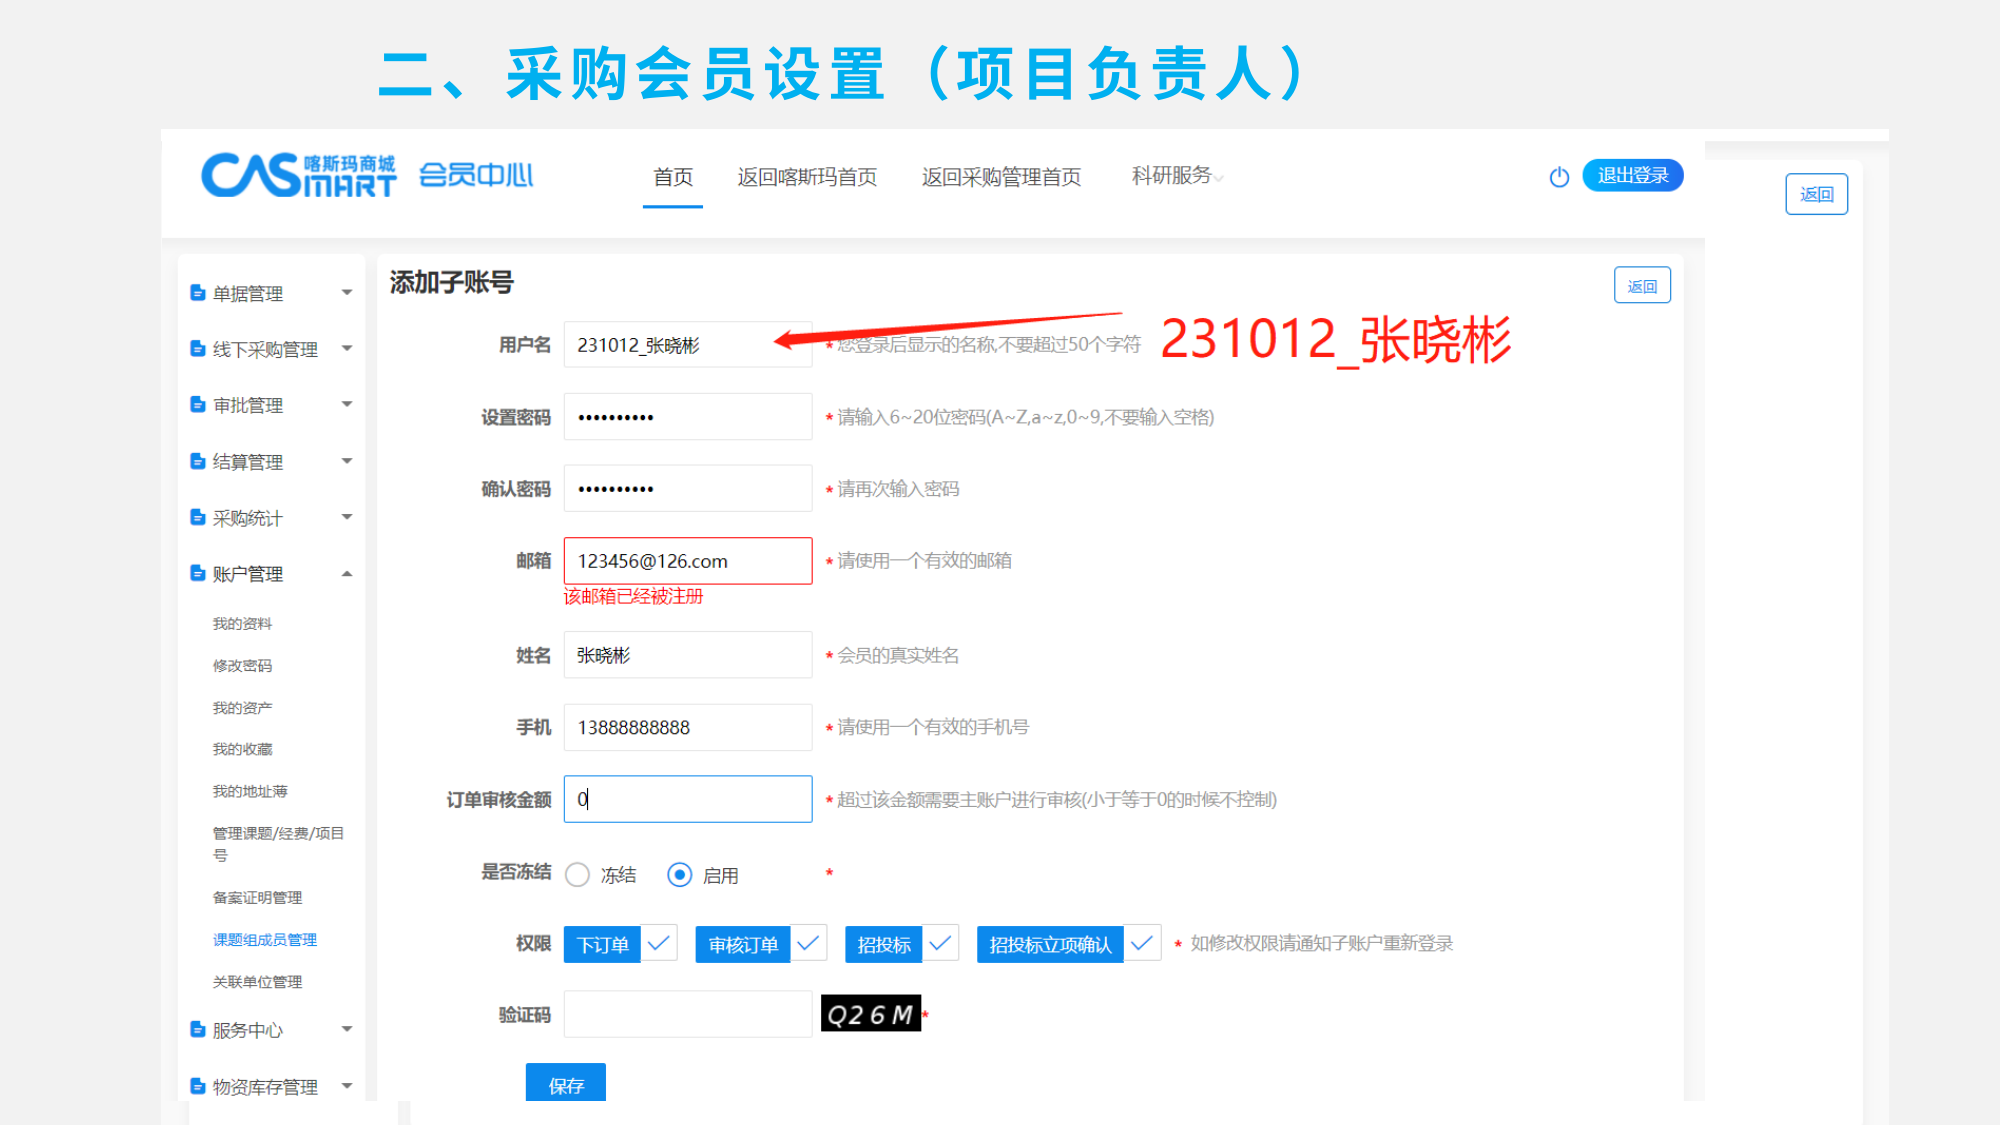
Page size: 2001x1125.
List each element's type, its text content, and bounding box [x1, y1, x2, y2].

picture [161, 129, 1890, 1125]
text_box 二、采购会员设置（项目负责人） [362, 29, 1544, 115]
